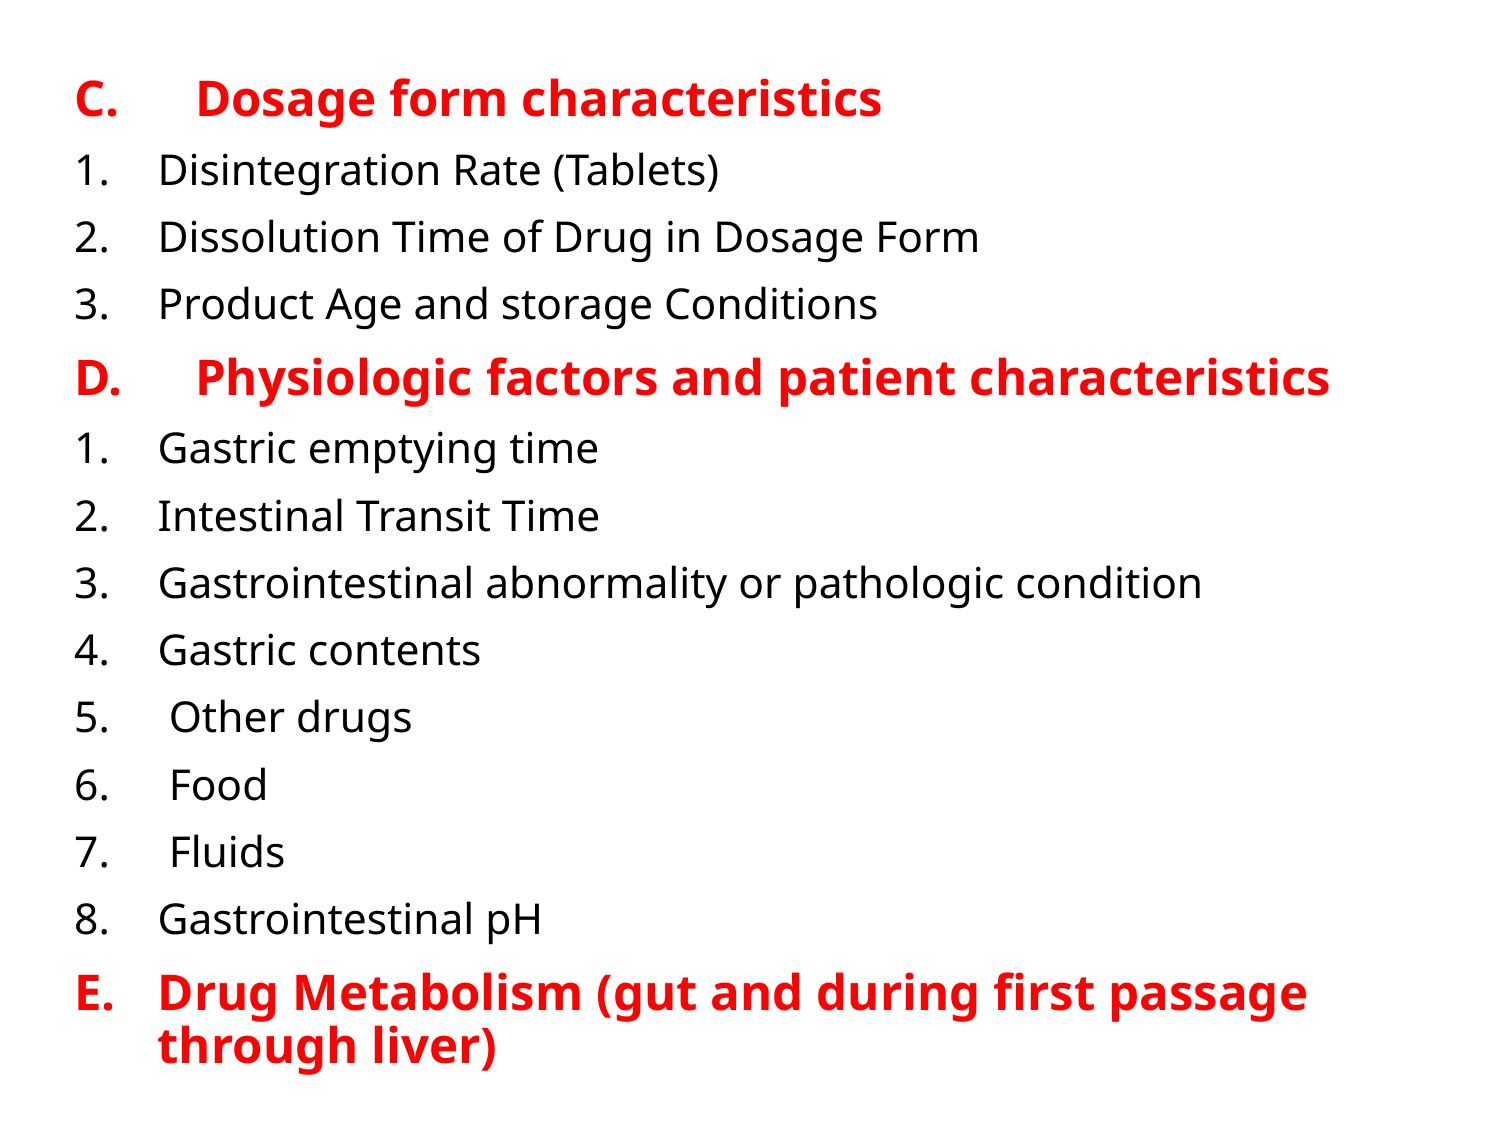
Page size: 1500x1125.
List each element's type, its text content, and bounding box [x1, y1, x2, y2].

list Dosage form characteristics Disintegration Rate (Tablets) Dissolution Time of Drug in Dosage Form Product Age and storage Conditions Physiologic factors and patient characteristics Gastric emptying time Intestinal Transit Time Gastrointestinal abnormality or pathologic condition Gastric contents Other drugs Food Fluids Gastrointestinal pH Drug Metabolism (gut and during first passage through liver) [41, 66, 1459, 1094]
